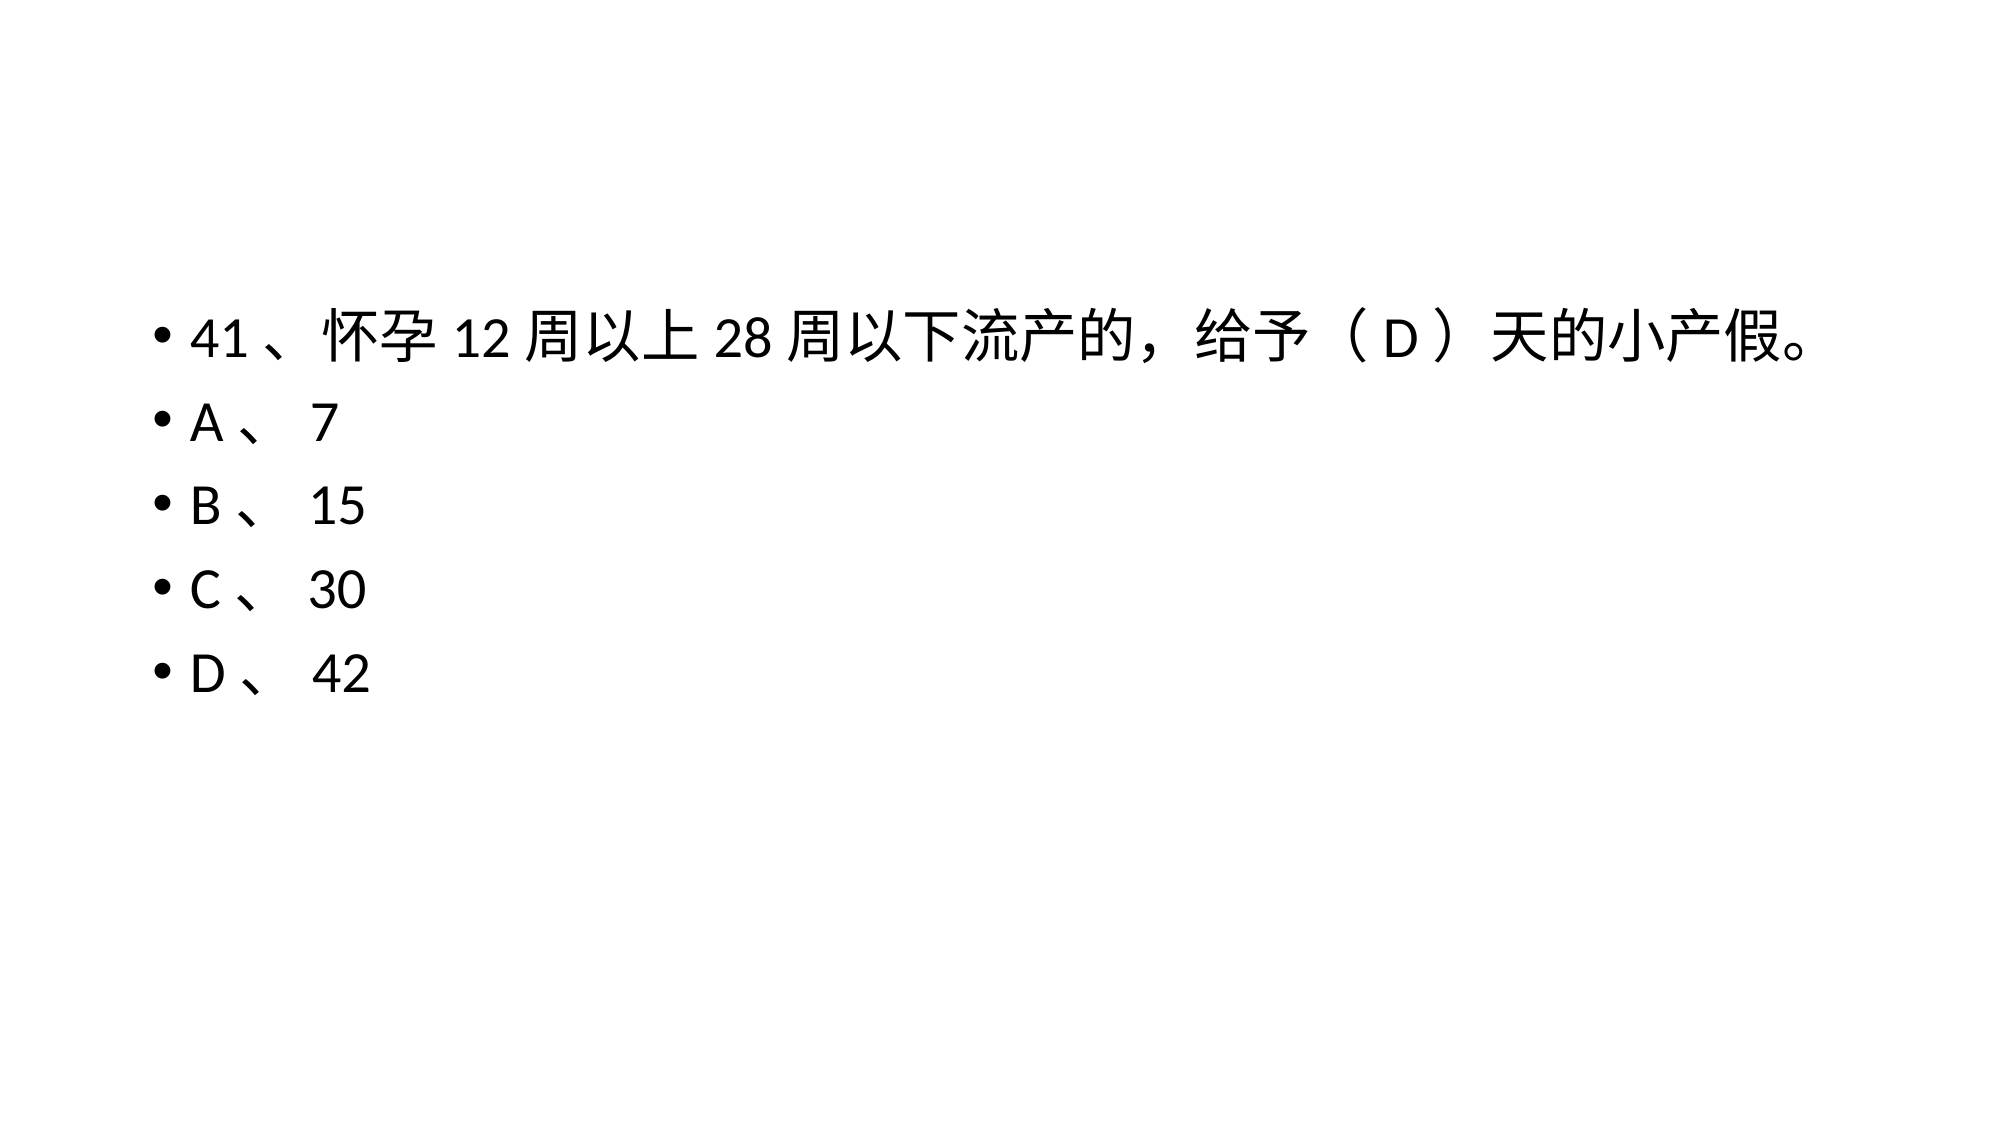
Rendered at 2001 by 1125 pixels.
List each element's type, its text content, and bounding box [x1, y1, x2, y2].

list 41、怀孕12周以上28周以下流产的，给予（D）天的小产假。 A、7 B、15 C、30 D、42 [137, 299, 1863, 1014]
